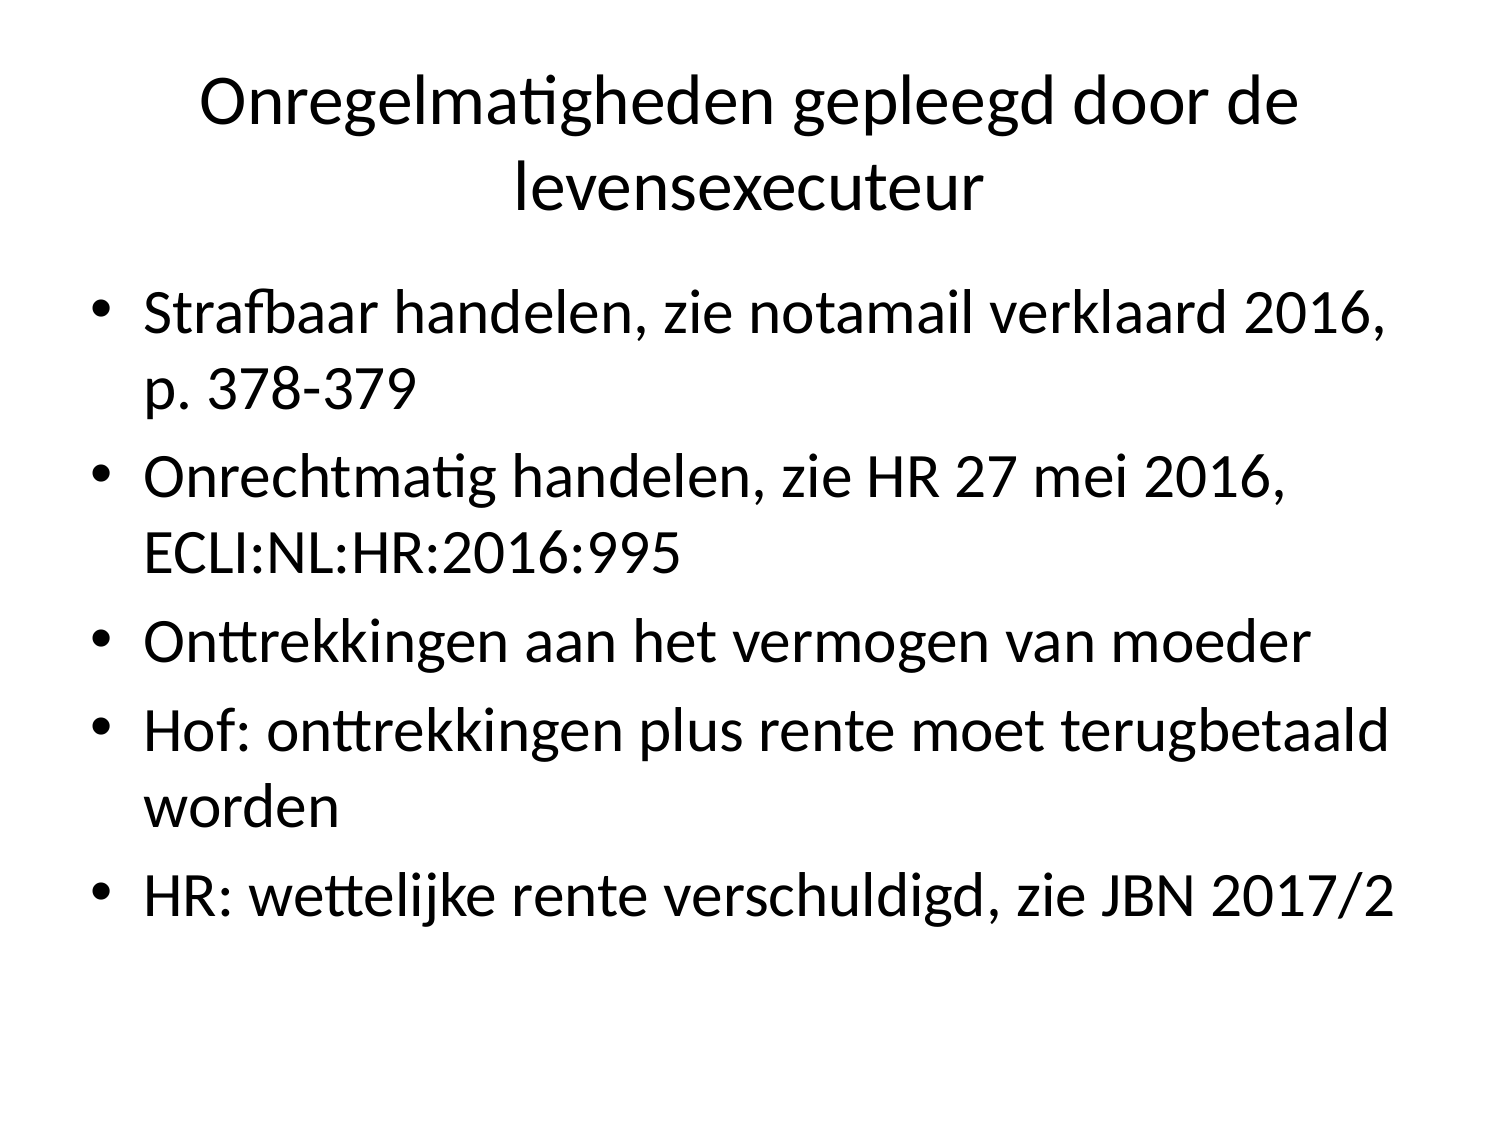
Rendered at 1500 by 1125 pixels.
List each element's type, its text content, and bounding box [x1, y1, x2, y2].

list Strafbaar handelen, zie notamail verklaard 2016, p. 378-379 Onrechtmatig handelen, zie HR 27 mei 2016, ECLI:NL:HR:2016:995 Onttrekkingen aan het vermogen van moeder Hof: onttrekkingen plus rente moet terugbetaald worden HR: wettelijke rente verschuldigd, zie JBN 2017/2 [75, 262, 1425, 1005]
title Onregelmatigheden gepleegd door de levensexecuteur [75, 45, 1425, 233]
